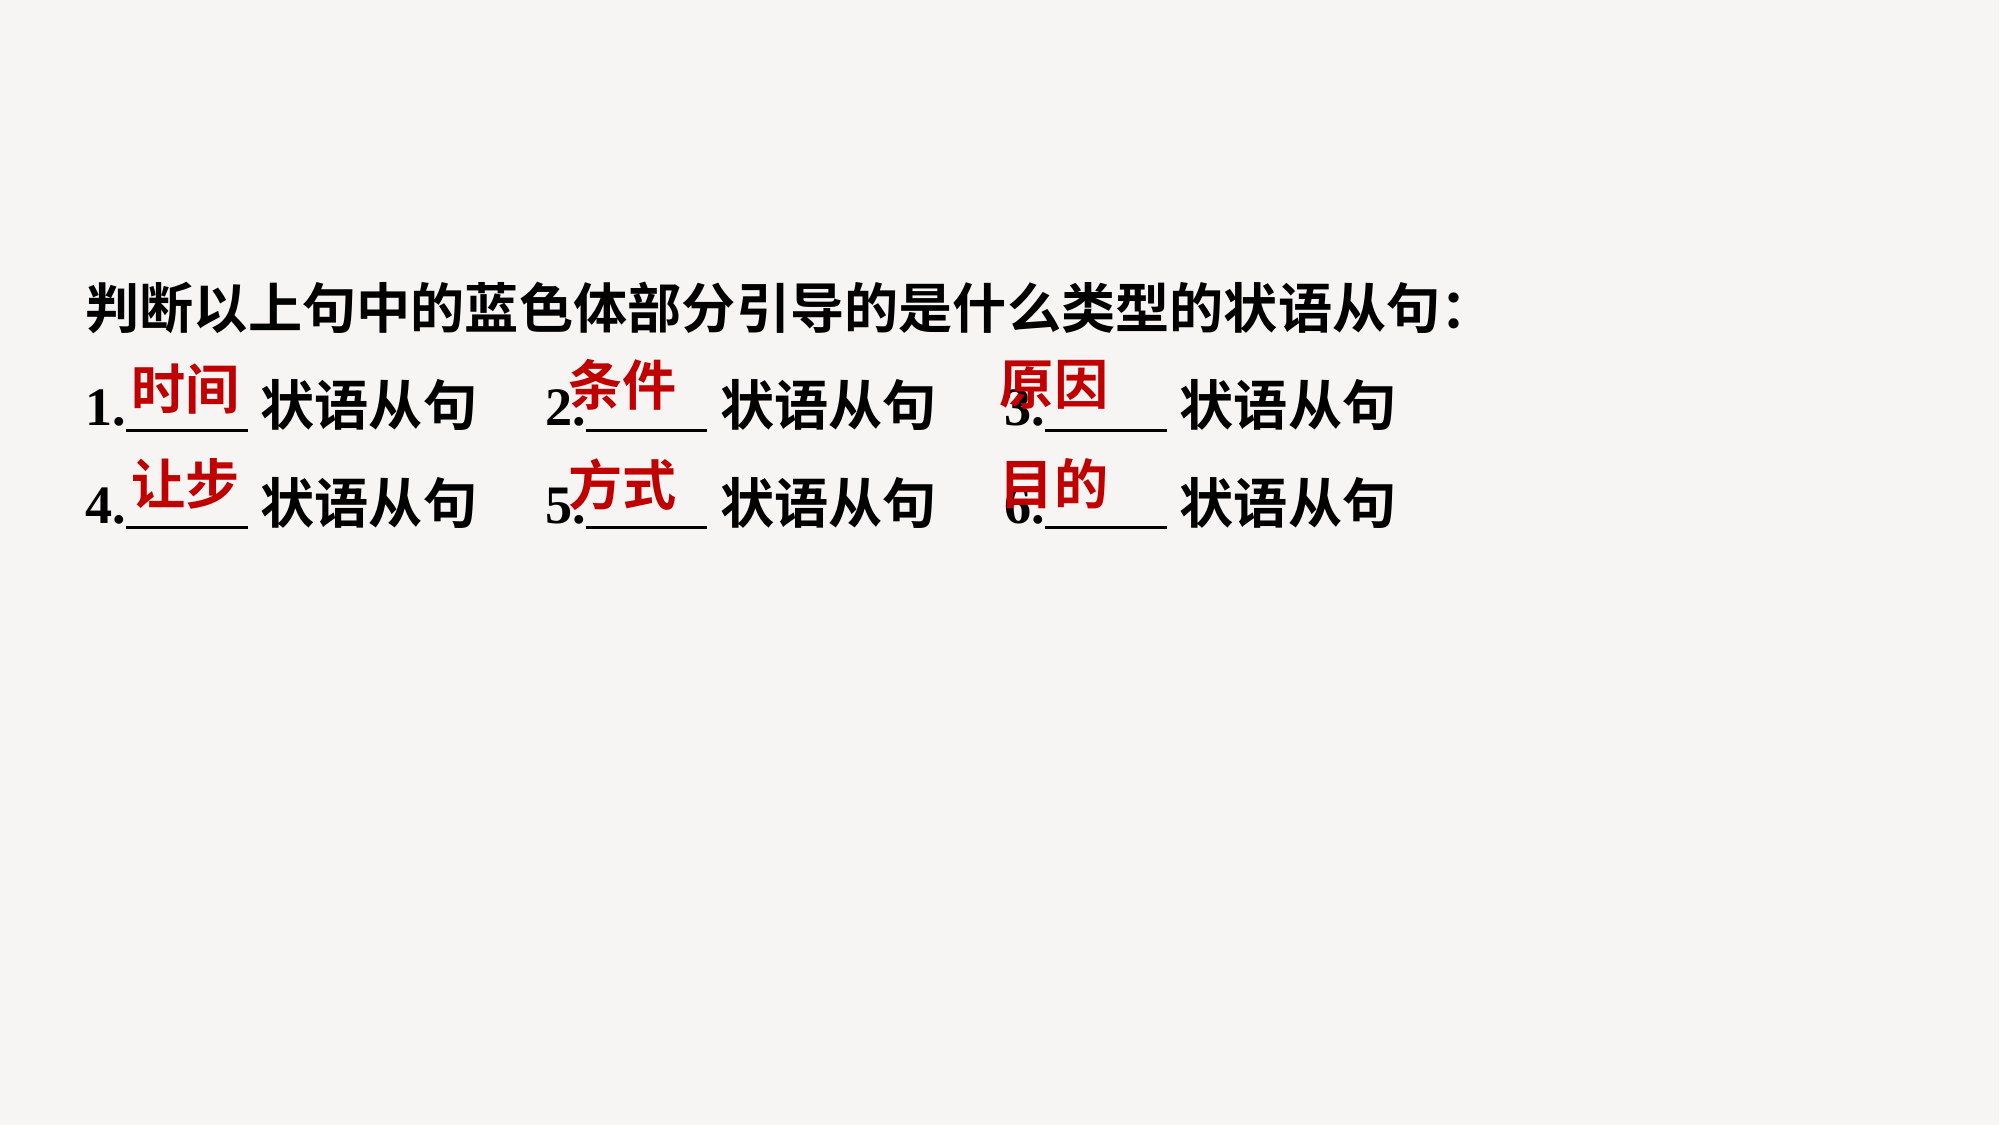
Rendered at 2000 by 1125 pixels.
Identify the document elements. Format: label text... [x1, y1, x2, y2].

text_box 时间 [116, 347, 255, 428]
text_box 条件 [553, 343, 692, 424]
text_box 原因 [985, 342, 1124, 423]
text_box 方式 [553, 444, 692, 524]
text_box 让步 [116, 442, 255, 523]
text_box 判断以上句中的蓝色体部分引导的是什么类型的状语从句： 1. 状语从句 2. 状语从句 3. 状语从句 4. 状语从句 5. 状语从句 6. 状语从句 [65, 231, 1935, 544]
text_box 目的 [985, 443, 1124, 523]
